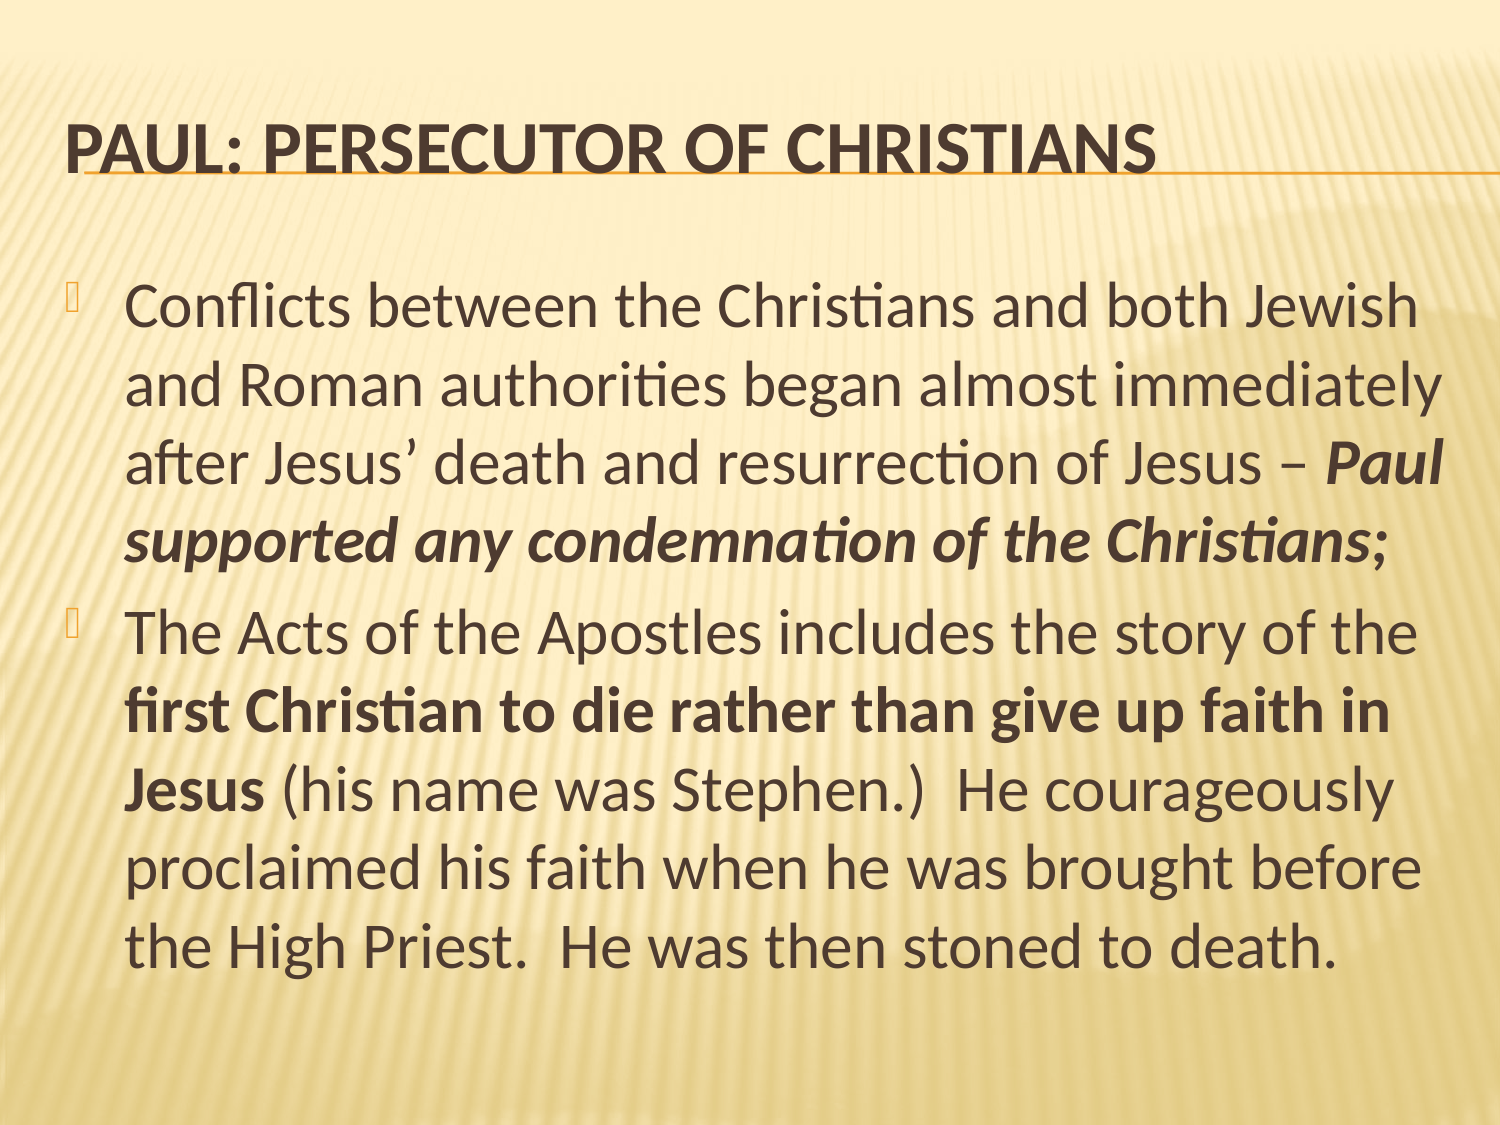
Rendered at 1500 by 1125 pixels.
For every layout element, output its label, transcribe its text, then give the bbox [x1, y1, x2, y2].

title Paul: persecutor of Christians [50, 75, 1475, 213]
list Conflicts between the Christians and both Jewish and Roman authorities began almost immediately after Jesus’ death and resurrection of Jesus – Paul supported any condemnation of the Christians; The Acts of the Apostles includes the story of the first Christian to die rather than give up faith in Jesus (his name was Stephen.) He courageously proclaimed his faith when he was brought before the High Priest. He was then stoned to death. [50, 254, 1475, 998]
